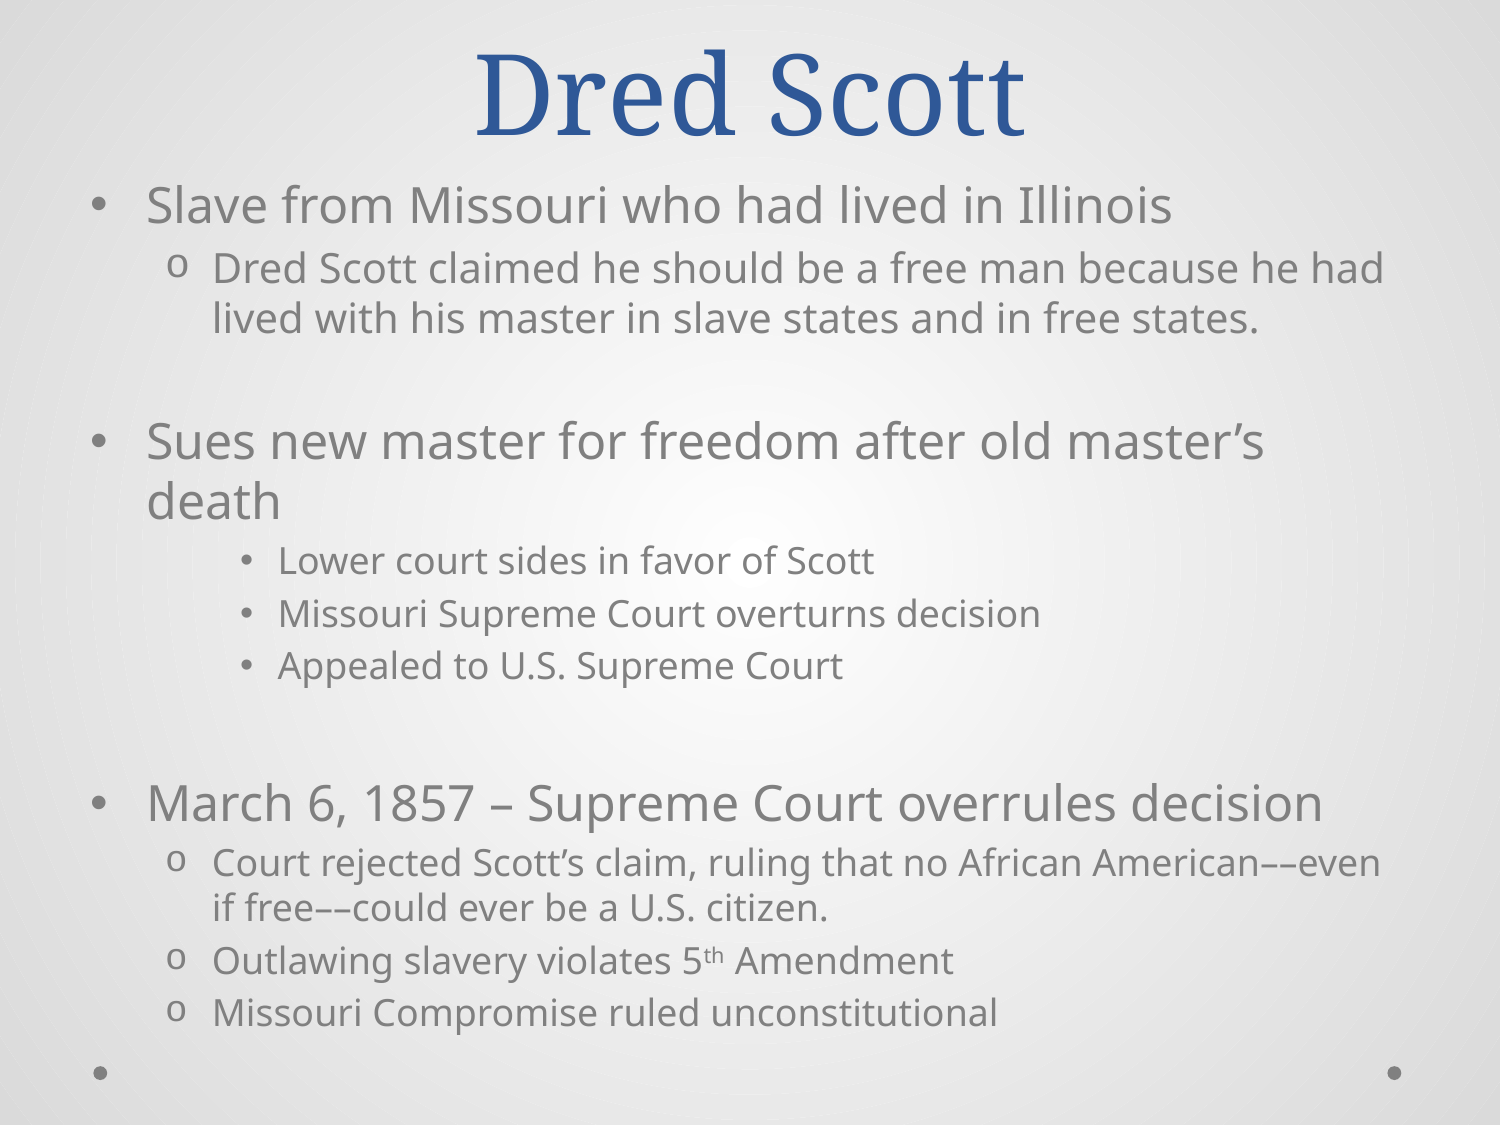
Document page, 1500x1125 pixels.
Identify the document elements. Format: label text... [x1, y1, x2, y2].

title Dred Scott [75, 0, 1425, 165]
list Slave from Missouri who had lived in Illinois Dred Scott claimed he should be a free man because he had lived with his master in slave states and in free states. Sues new master for freedom after old master’s death Lower court sides in favor of Scott Missouri Supreme Court overturns decision Appealed to U.S. Supreme Court March 6, 1857 – Supreme Court overrules decision Court rejected Scott’s claim, ruling that no African American––even if free––could ever be a U.S. citizen. Outlawing slavery violates 5th Amendment Missouri Compromise ruled unconstitutional [75, 165, 1425, 1006]
